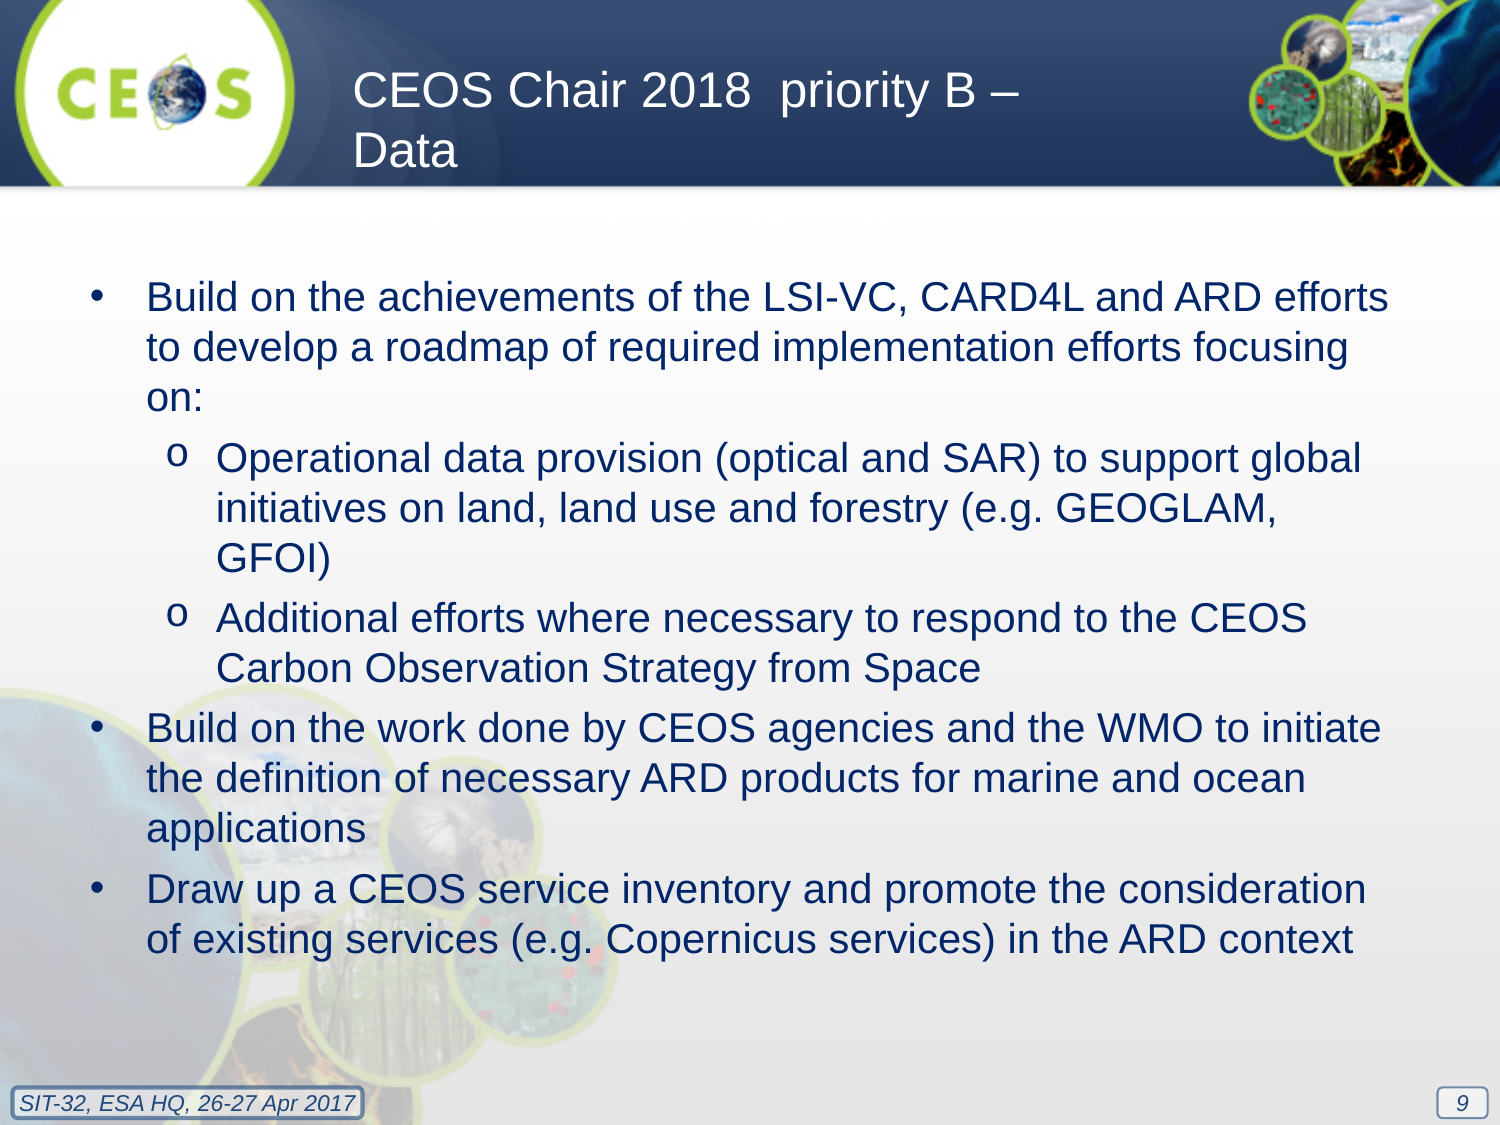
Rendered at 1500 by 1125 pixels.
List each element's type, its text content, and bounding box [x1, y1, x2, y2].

list Build on the achievements of the LSI-VC, CARD4L and ARD efforts to develop a roadmap of required implementation efforts focusing on: Operational data provision (optical and SAR) to support global initiatives on land, land use and forestry (e.g. GEOGLAM, GFOI) Additional efforts where necessary to respond to the CEOS Carbon Observation Strategy from Space Build on the work done by CEOS agencies and the WMO to initiate the definition of necessary ARD products for marine and ocean applications Draw up a CEOS service inventory and promote the consideration of existing services (e.g. Copernicus services) in the ARD context [75, 262, 1413, 1038]
slide_number 9 [1436, 1086, 1489, 1120]
picture [0, 0, 1500, 1125]
list CEOS Chair 2018 priority B – Data Production effort required [337, 50, 1150, 138]
